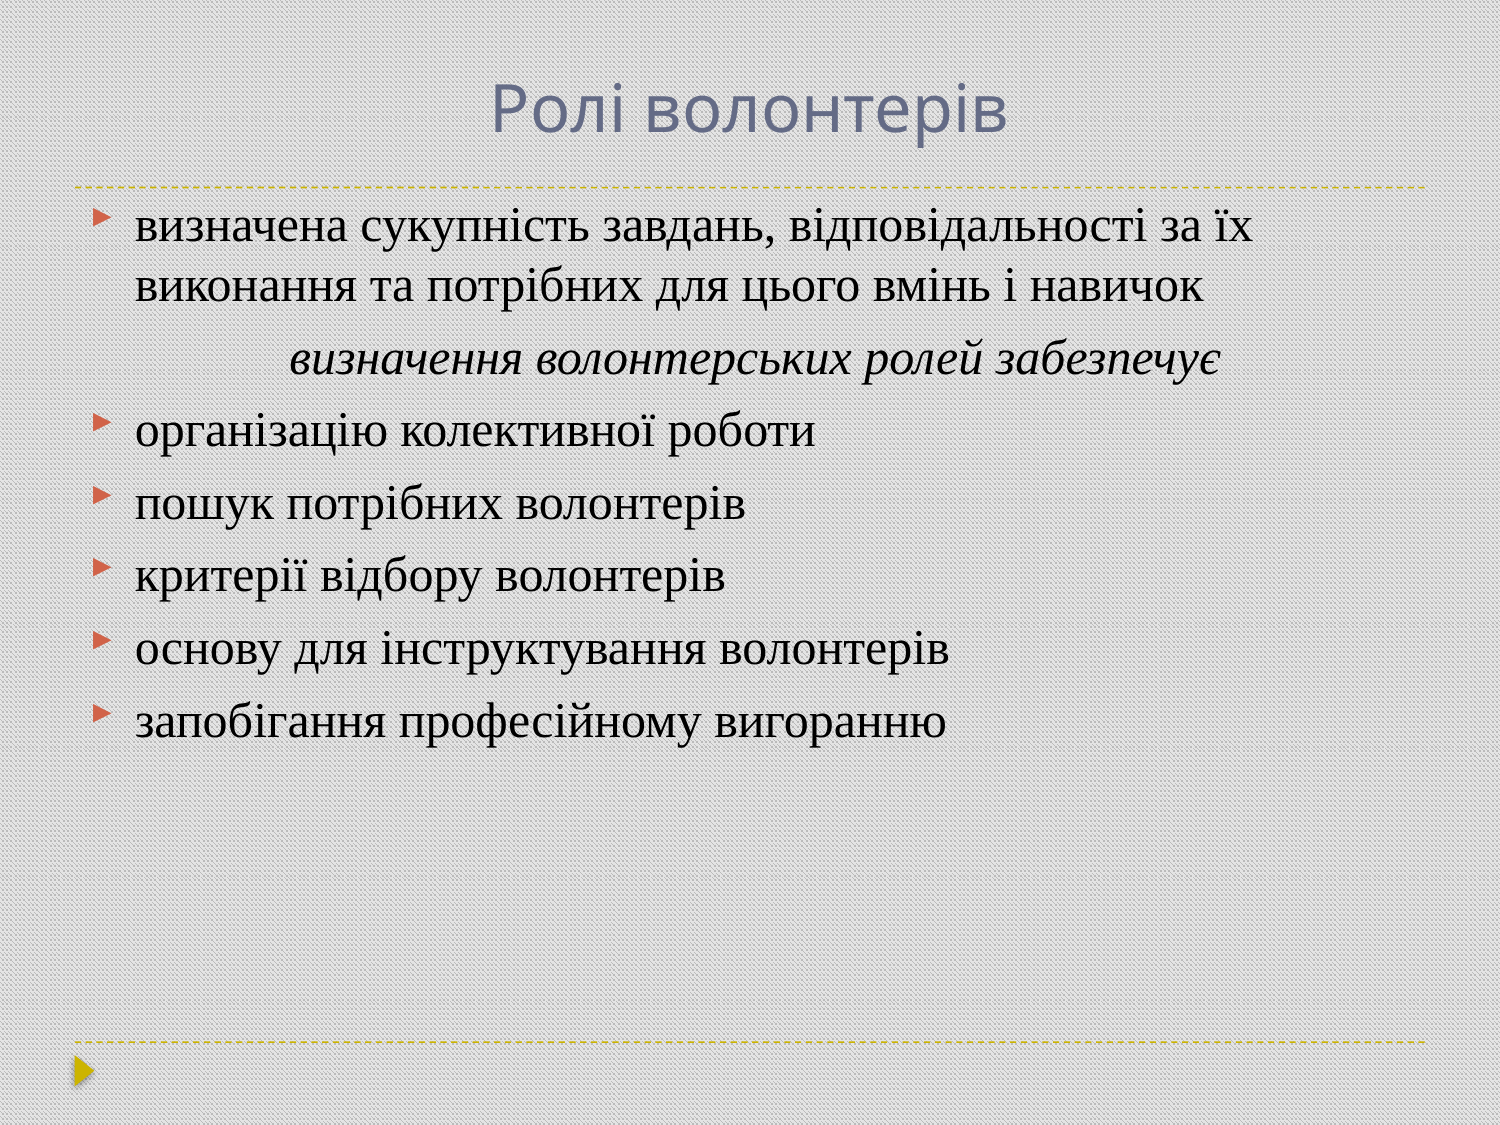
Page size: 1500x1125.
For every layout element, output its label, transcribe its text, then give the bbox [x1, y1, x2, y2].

list визначена сукупність завдань, відповідальності за їх виконання та потрібних для цього вмінь і навичок визначення волонтерських ролей забезпечує організацію колективної роботи пошук потрібних волонтерів критерії відбору волонтерів основу для інструктування волонтерів запобігання професійному вигоранню [75, 184, 1436, 1047]
title Ролі волонтерів [75, 24, 1425, 184]
